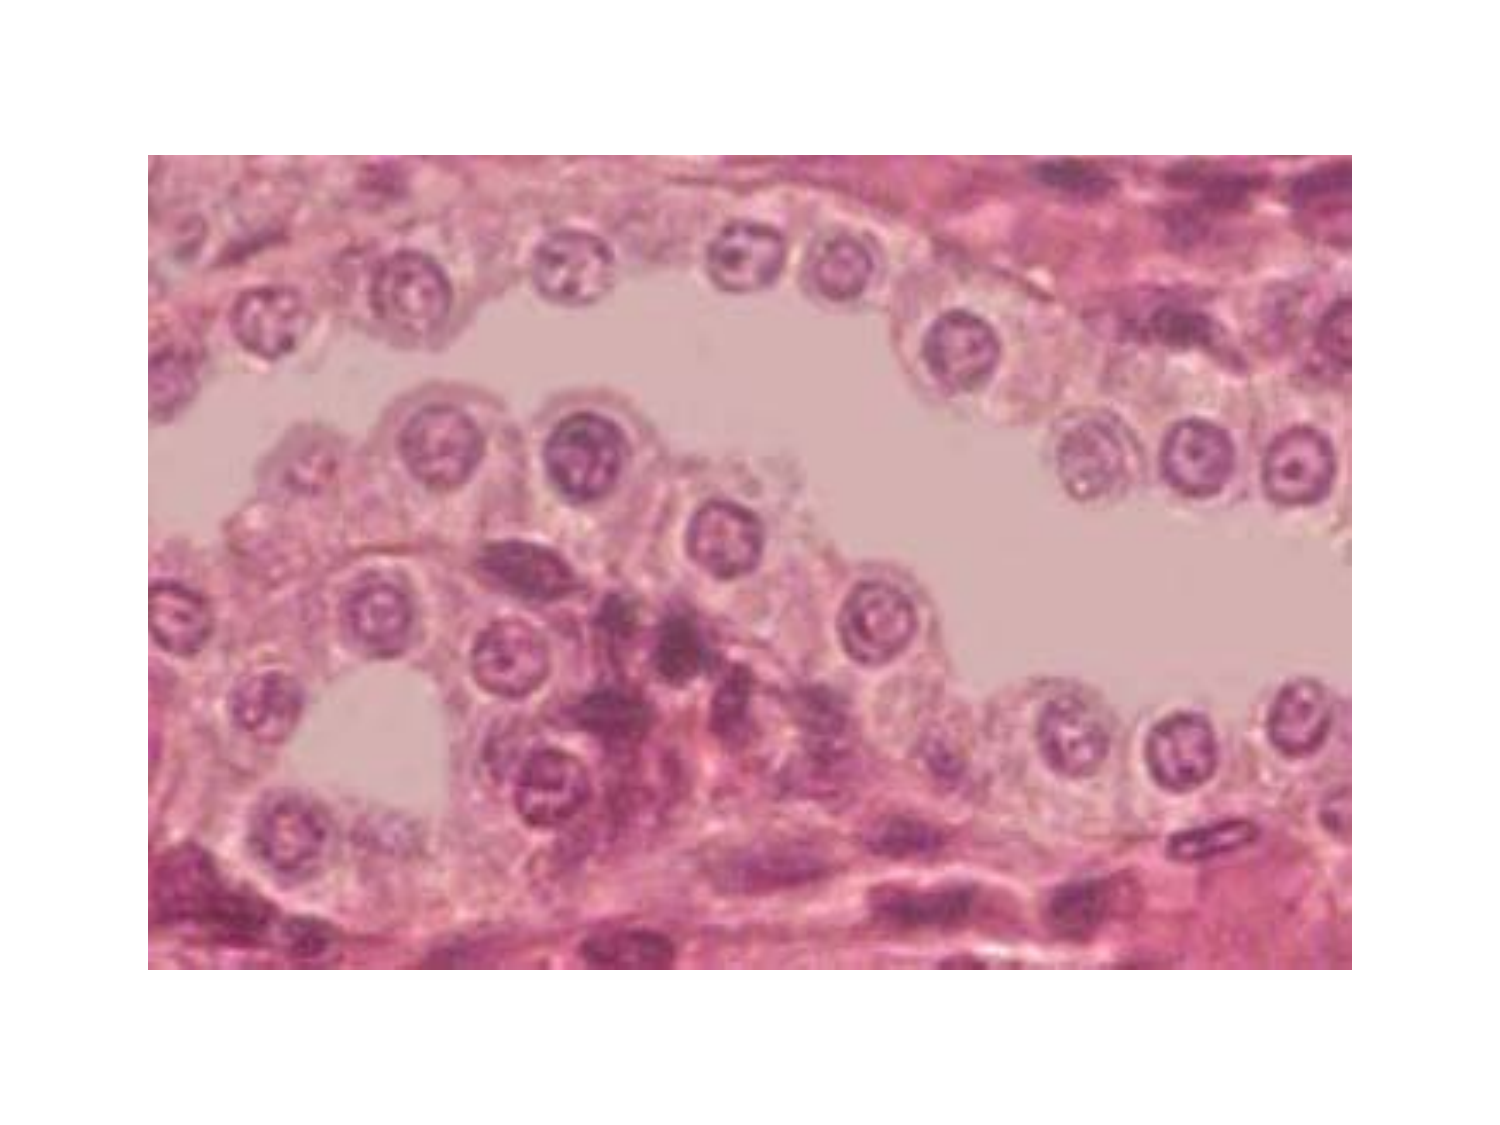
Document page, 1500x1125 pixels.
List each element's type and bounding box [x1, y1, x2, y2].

list [148, 155, 1352, 970]
